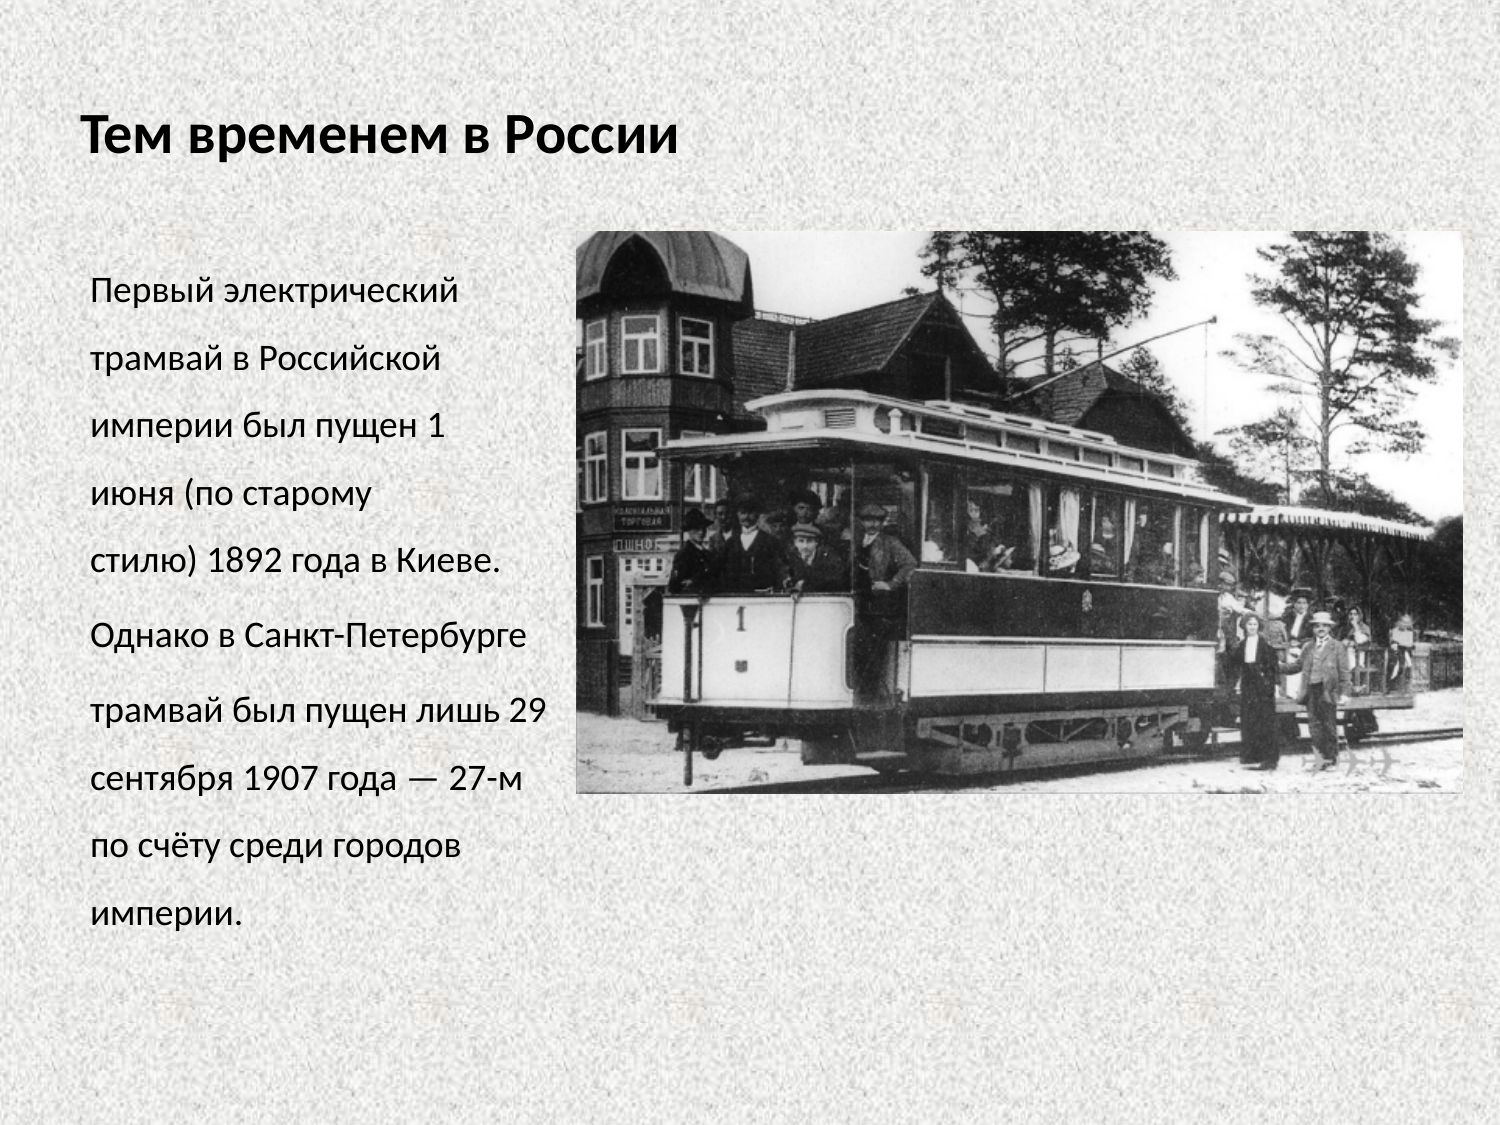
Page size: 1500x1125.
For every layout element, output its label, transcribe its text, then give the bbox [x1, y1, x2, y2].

picture [0, 0, 1500, 1125]
title Тем временем в России [64, 0, 1177, 173]
list Первый электрический трамвай в Российской империи был пущен 1 июня (по старому стилю) 1892 года в Киеве. Однако в Санкт-Петербурге трамвай был пущен лишь 29 сентября 1907 года — 27-м по счёту среди городов империи. [75, 235, 569, 1005]
